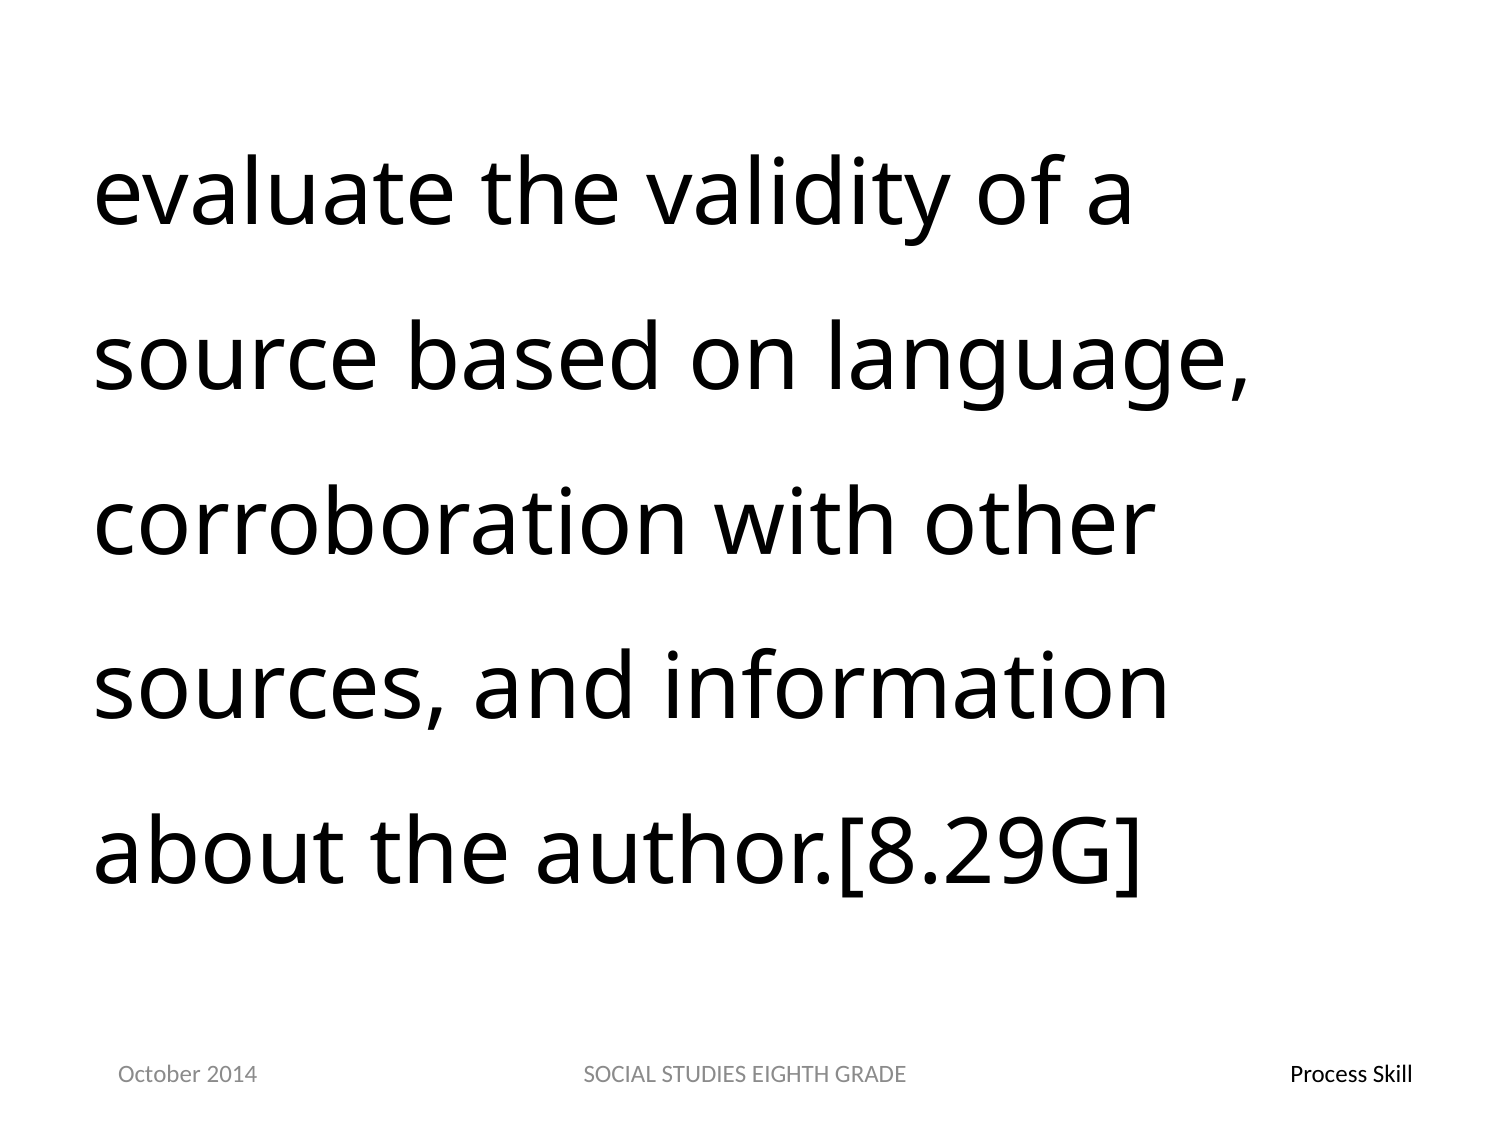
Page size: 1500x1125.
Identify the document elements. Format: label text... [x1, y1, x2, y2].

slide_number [103, 1042, 441, 1103]
footer SOCIAL STUDIES EIGHTH GRADE [492, 1042, 999, 1103]
subtitle evaluate the validity of a source based on language, corroboration with other sources, and information about the author.[8.29G] [78, 70, 1429, 1014]
